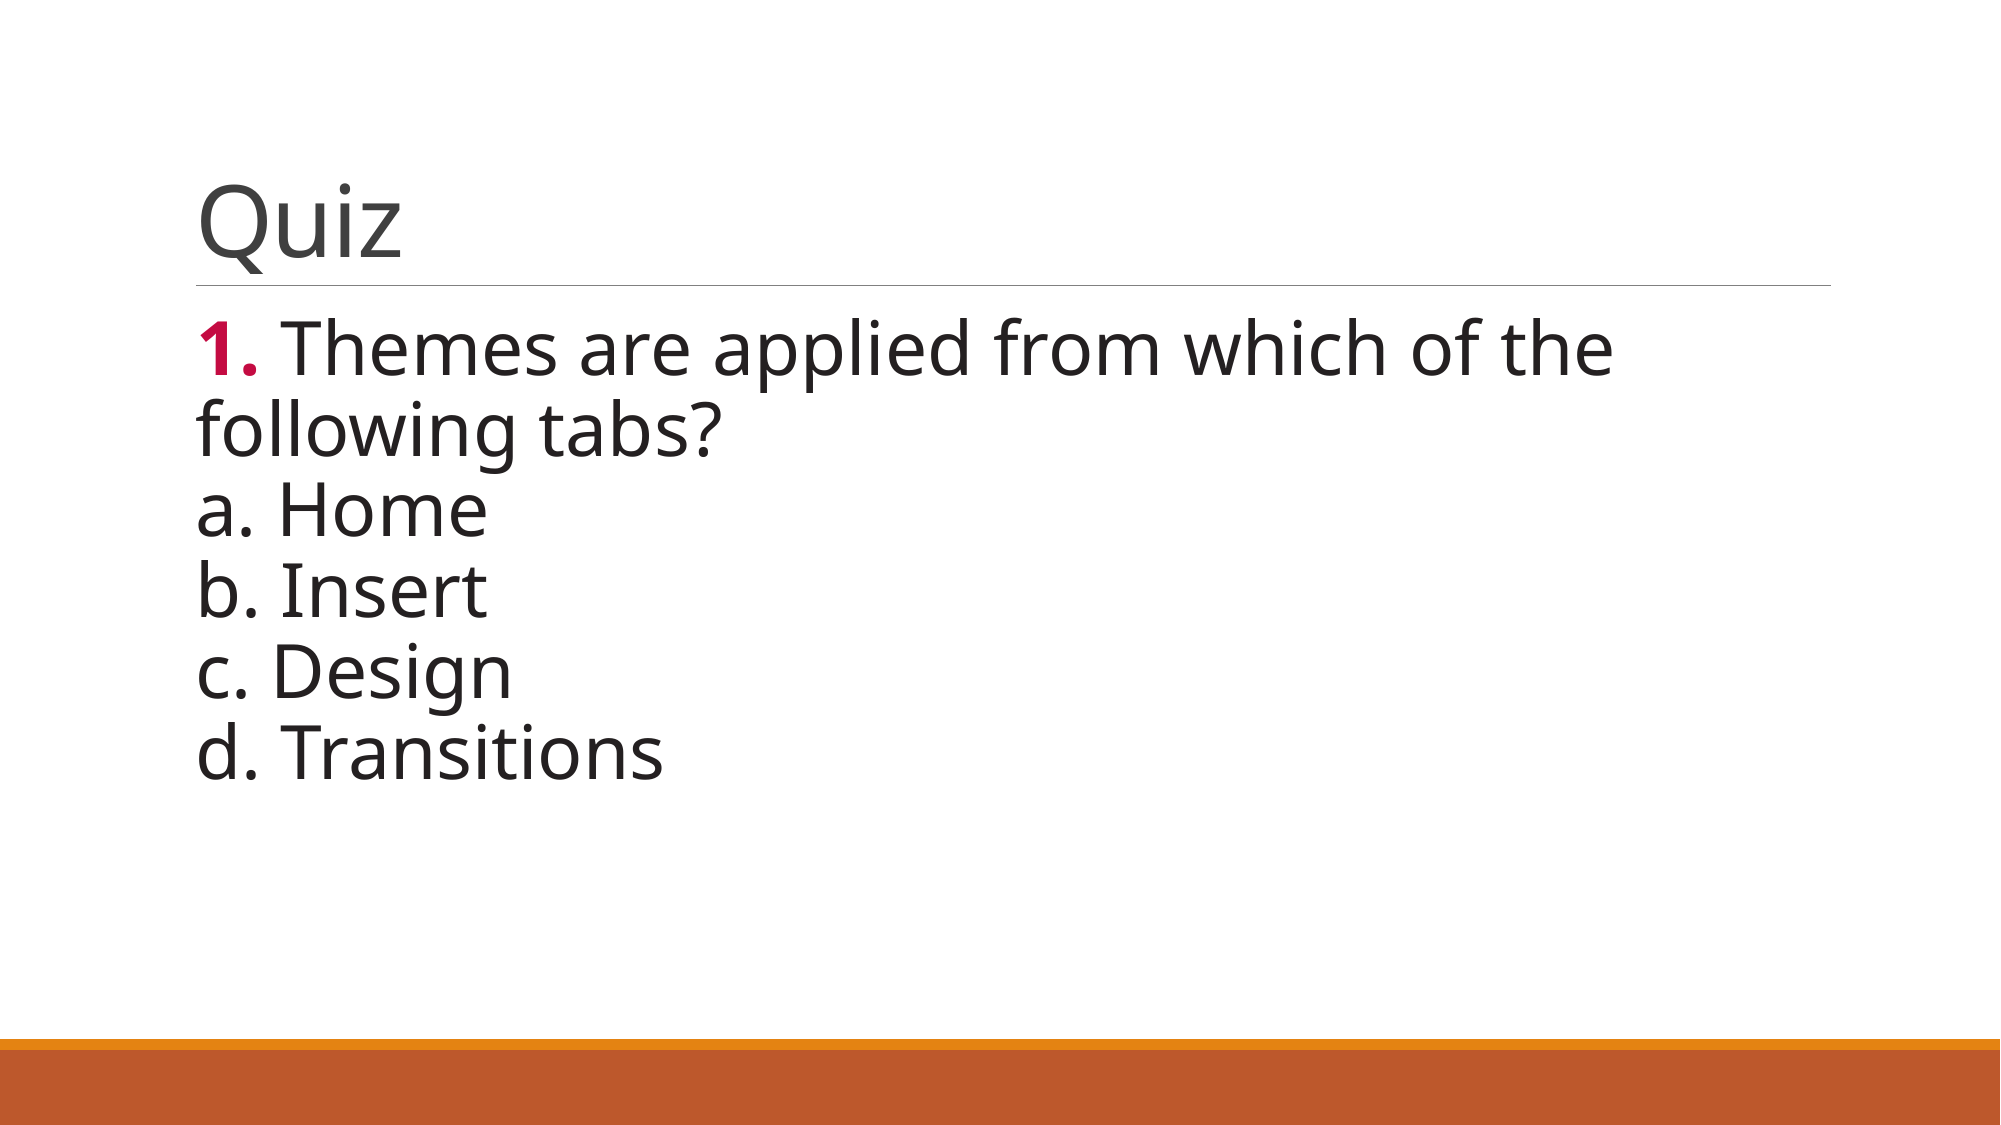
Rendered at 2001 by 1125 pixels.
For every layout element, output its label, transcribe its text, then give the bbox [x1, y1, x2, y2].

list 1. Themes are applied from which of the following tabs? a. Home b. Insert c. Design d. Transitions [180, 302, 1830, 1049]
title Quiz [180, 47, 1830, 285]
